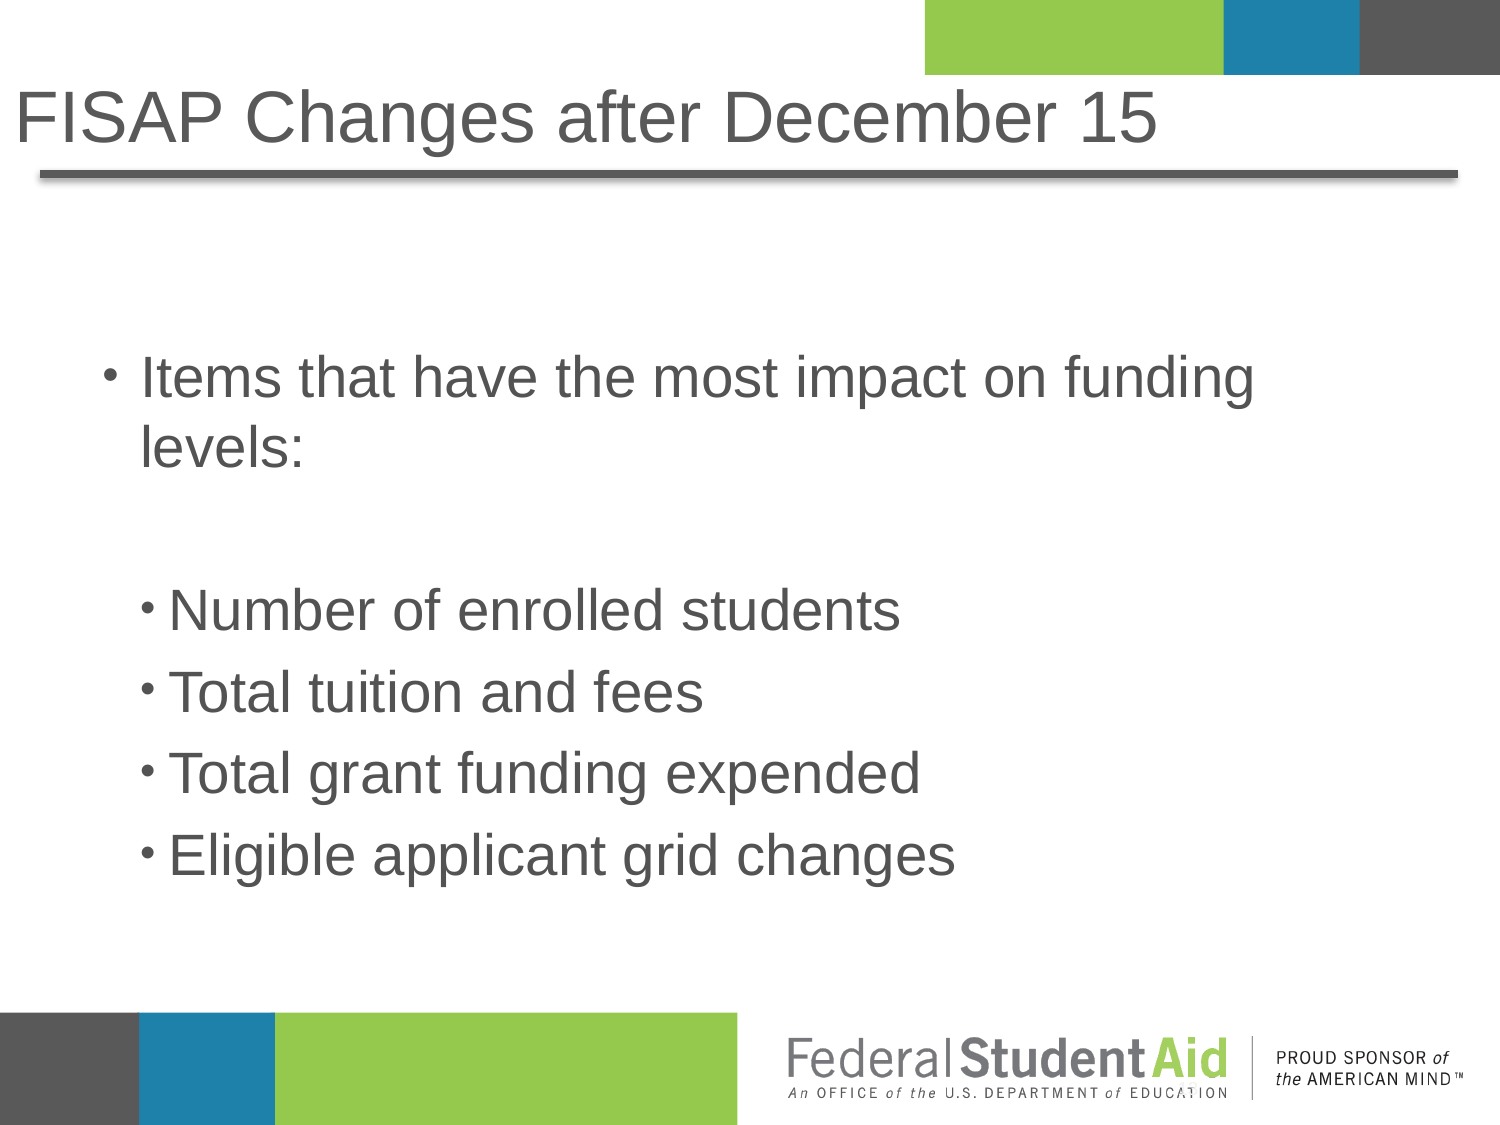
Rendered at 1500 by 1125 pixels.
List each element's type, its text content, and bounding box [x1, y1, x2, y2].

list Items that have the most impact on funding levels: Number of enrolled students Total tuition and fees Total grant funding expended Eligible applicant grid changes [87, 249, 1438, 993]
slide_number 13 [1162, 1050, 1475, 1125]
title FISAP Changes after December 15 [0, 62, 1500, 225]
picture [788, 1036, 1463, 1100]
